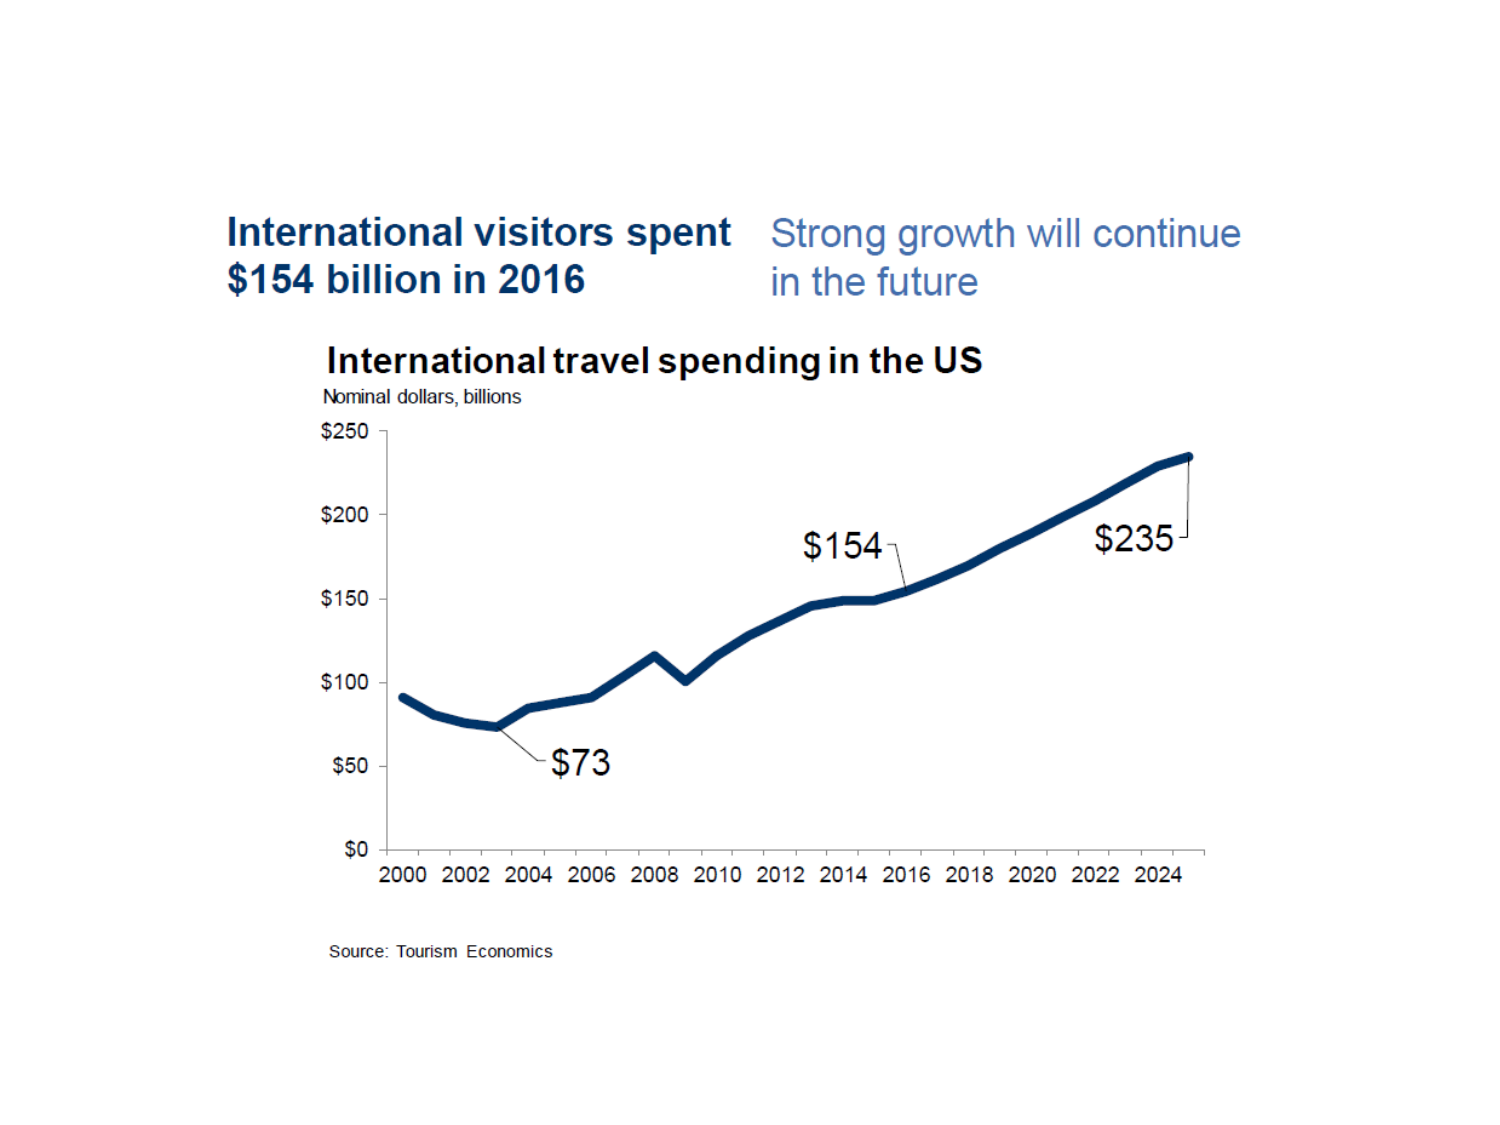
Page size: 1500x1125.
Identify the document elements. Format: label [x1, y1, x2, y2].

list [205, 212, 1302, 973]
